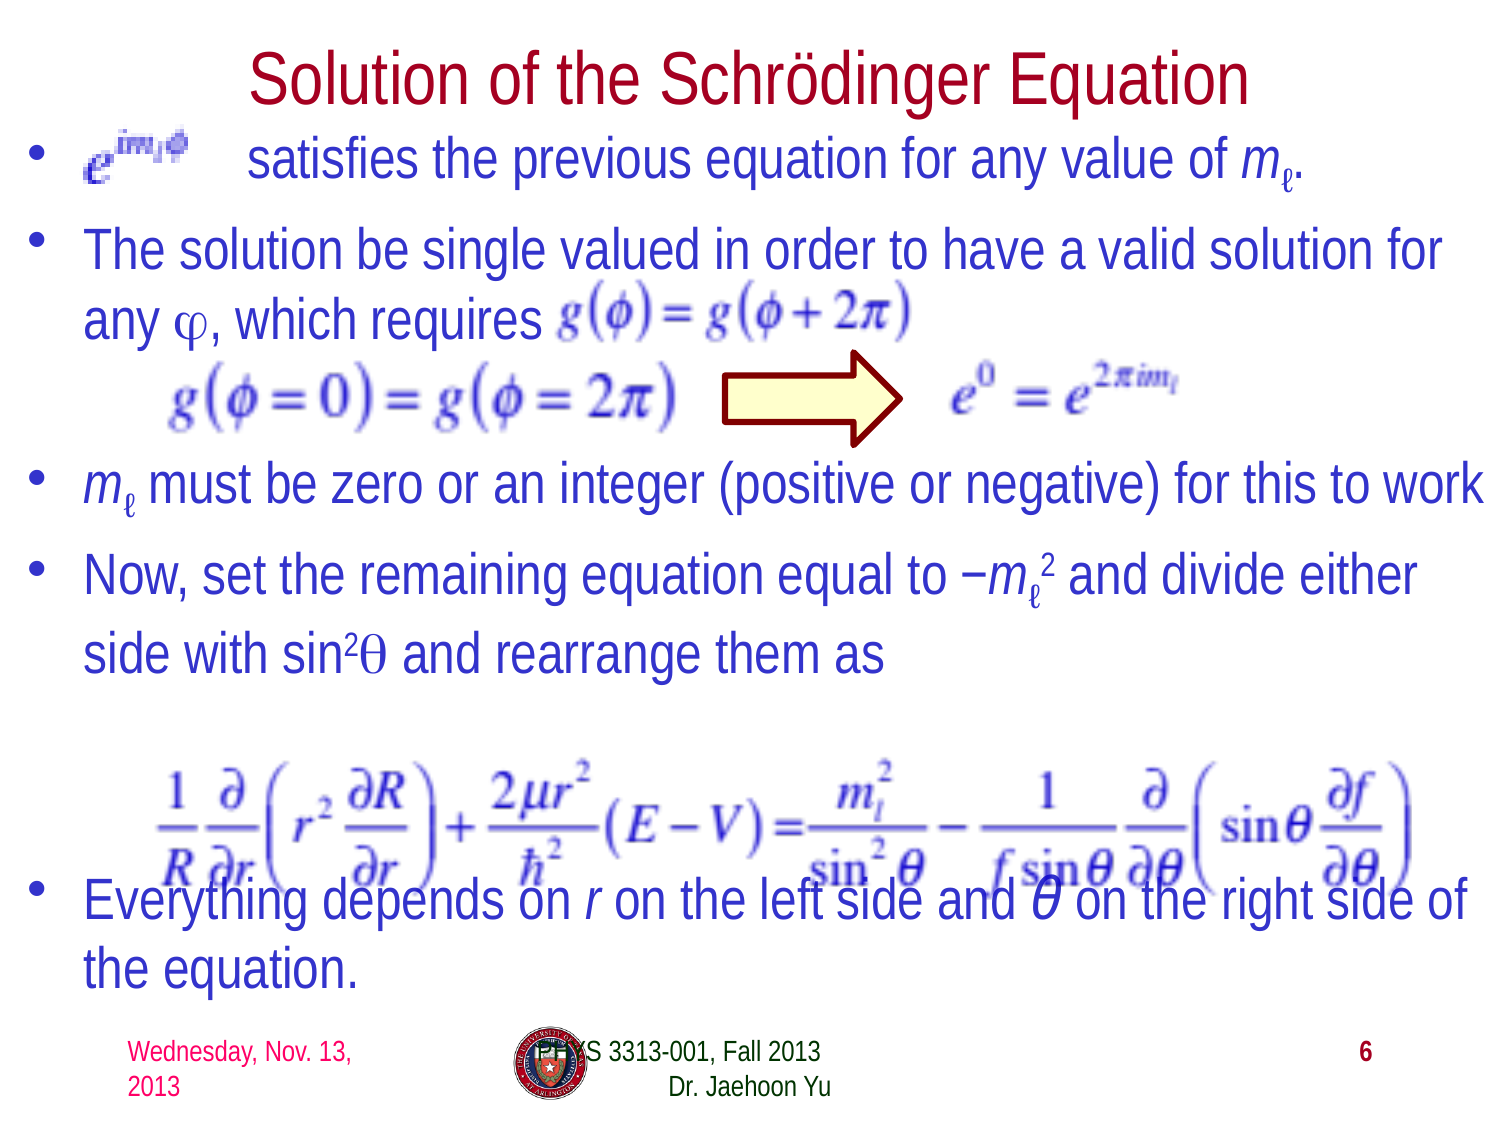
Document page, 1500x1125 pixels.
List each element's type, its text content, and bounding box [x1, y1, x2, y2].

slide_number 6 [1074, 1024, 1388, 1101]
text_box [549, 274, 913, 351]
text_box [943, 349, 1188, 423]
list satisfies the previous equation for any value of mℓ. The solution be single valued in order to have a valid solution for any φ, which requires mℓ must be zero or an integer (positive or negative) for this to work Now, set the remaining equation equal to −mℓ2 and divide either side with sin2θ and rearrange them as Everything depends on r on the left side and θ on the right side of the equation. [12, 112, 1500, 1063]
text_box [74, 112, 194, 193]
text_box [725, 360, 901, 446]
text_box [799, 749, 1413, 901]
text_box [162, 355, 680, 443]
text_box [149, 749, 798, 901]
title Solution of the Schrödinger Equation [112, 24, 1388, 112]
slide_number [112, 1024, 426, 1101]
footer PHYS 3313-001, Fall 2013 Dr. Jaehoon Yu [512, 1024, 988, 1101]
